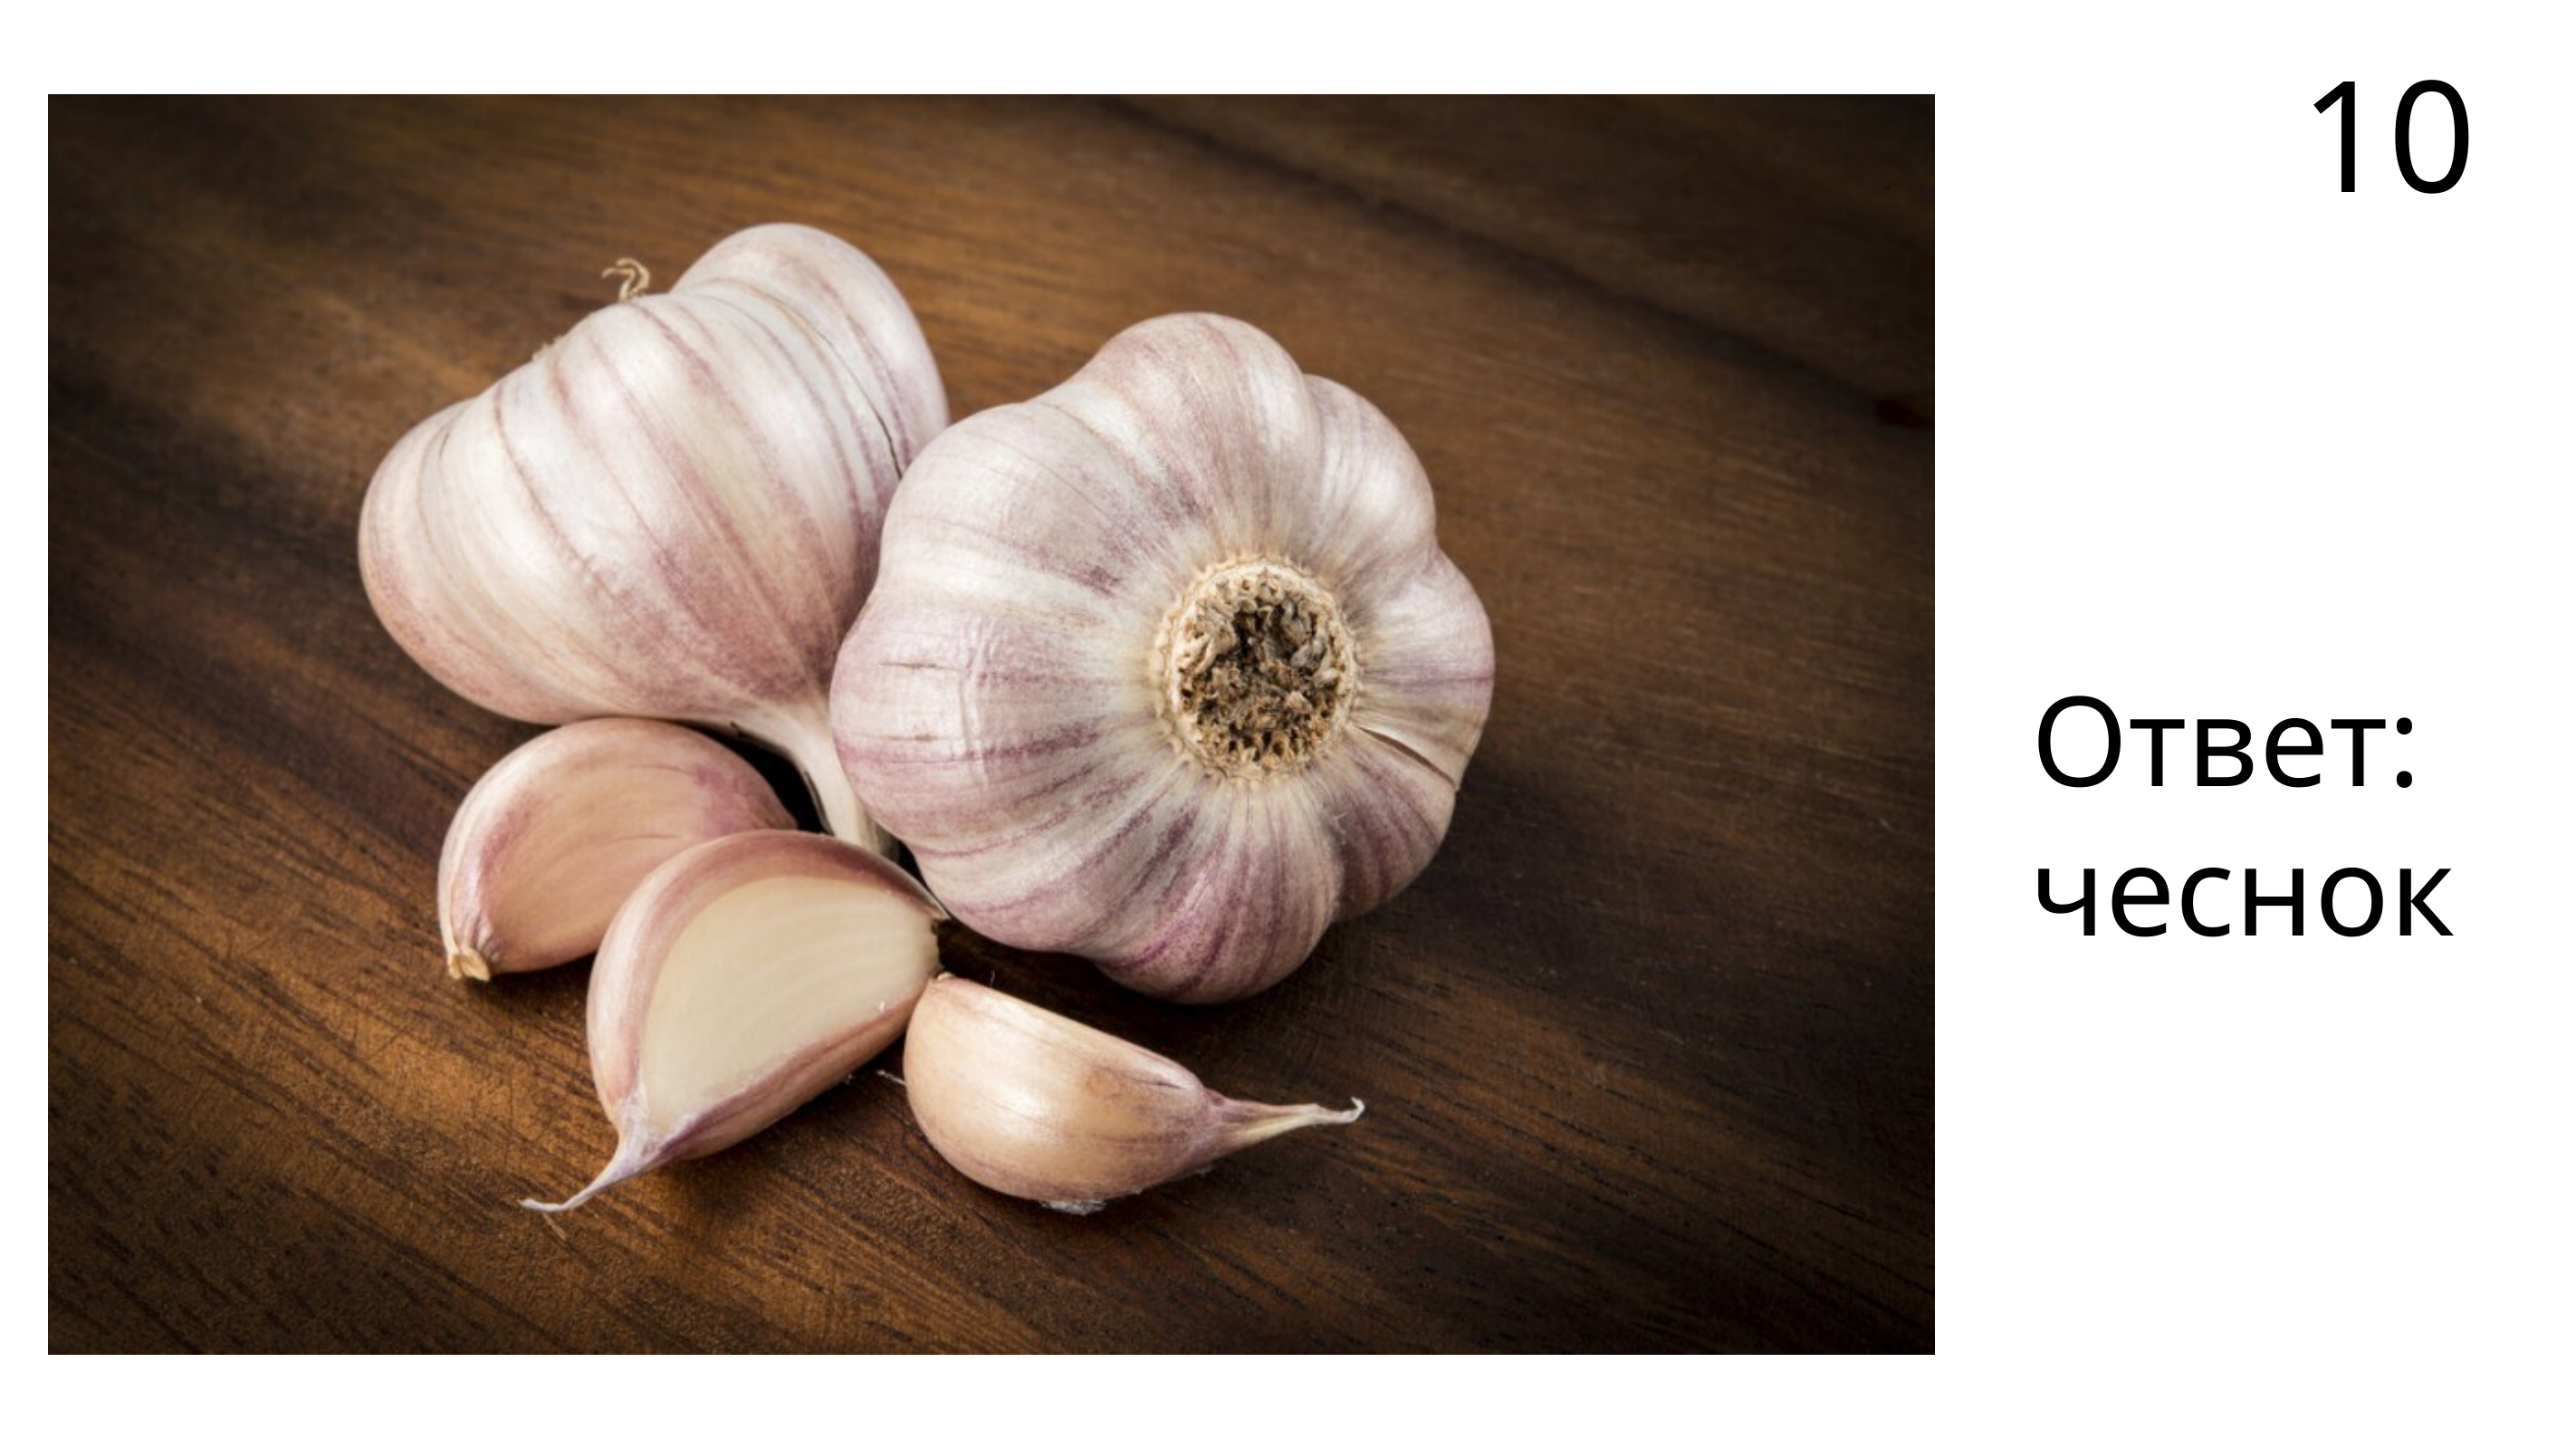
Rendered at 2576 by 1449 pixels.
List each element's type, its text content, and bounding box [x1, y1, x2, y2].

text_box Ответ: чеснок [2021, 654, 2464, 968]
picture [48, 94, 1935, 1355]
text_box 10 [2292, 30, 2485, 232]
